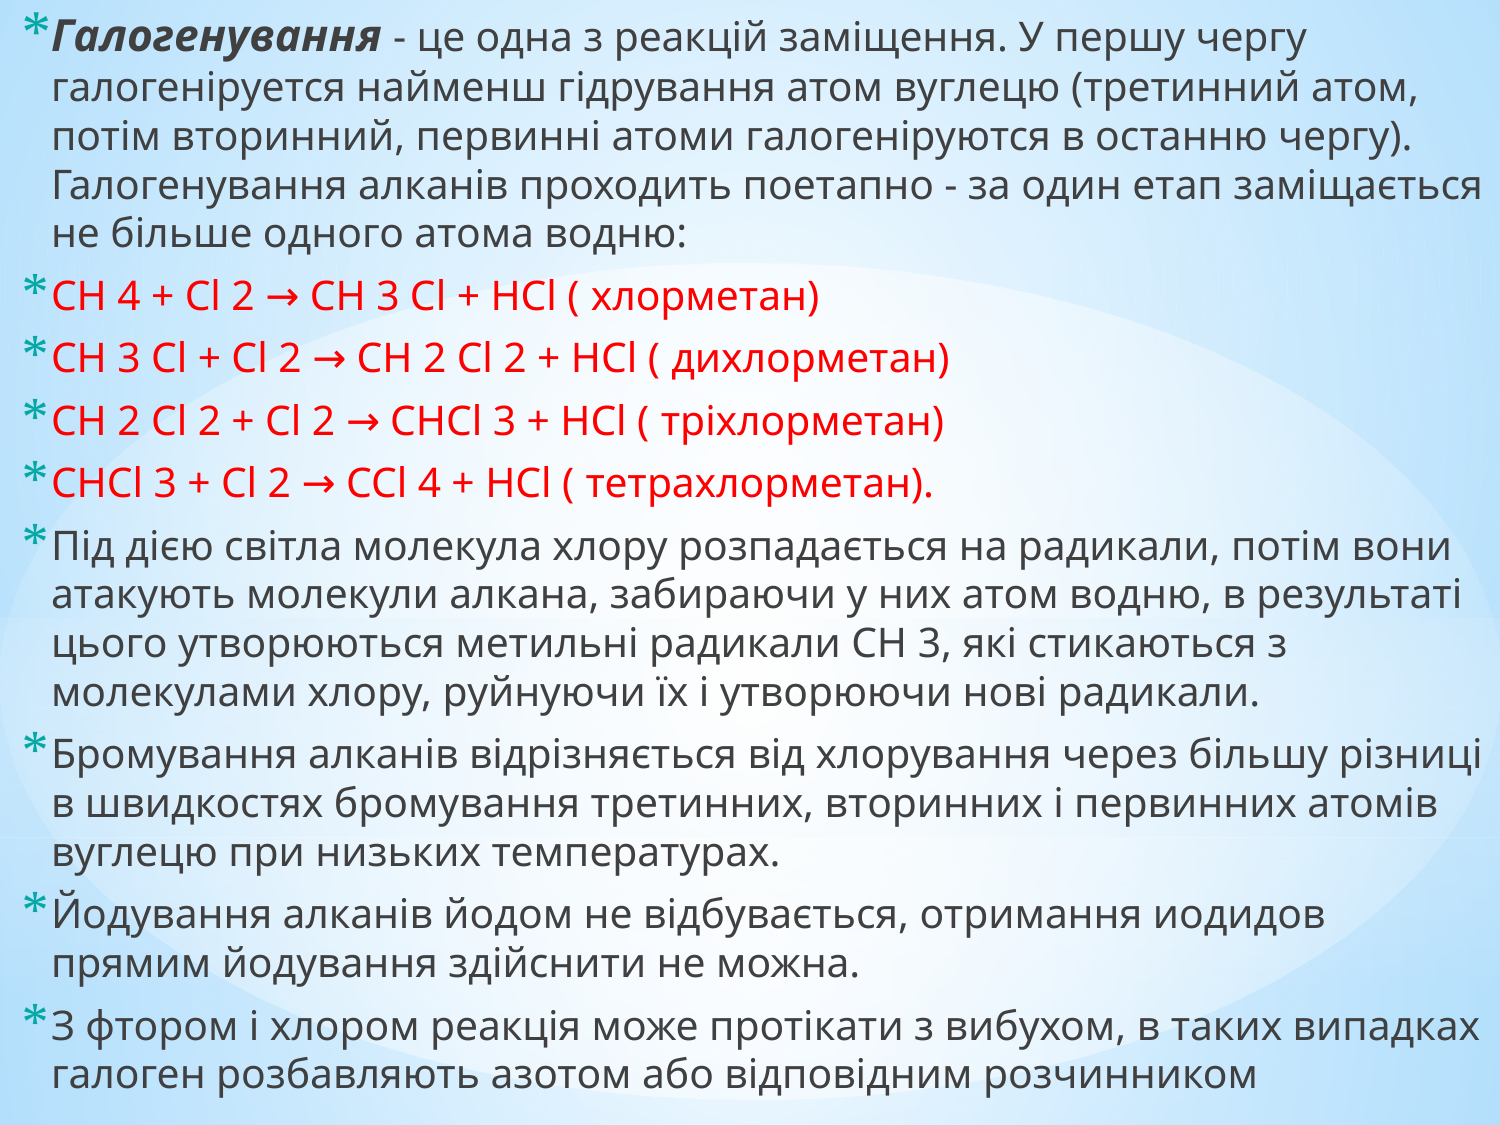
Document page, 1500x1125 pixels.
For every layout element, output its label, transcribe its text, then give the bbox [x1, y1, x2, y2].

list Галогенування - це одна з реакцій заміщення. У першу чергу галогеніруется найменш гідрування атом вуглецю (третинний атом, потім вторинний, первинні атоми галогеніруются в останню чергу). Галогенування алканів проходить поетапно - за один етап заміщається не більше одного атома водню: CH 4 + Cl 2 → CH 3 Cl + HCl ( хлорметан) CH 3 Cl + Cl 2 → CH 2 Cl 2 + HCl ( дихлорметан) CH 2 Cl 2 + Cl 2 → CHCl 3 + HCl ( тріхлорметан) CHCl 3 + Cl 2 → CCl 4 + HCl ( тетрахлорметан). Під дією світла молекула хлору розпадається на радикали, потім вони атакують молекули алкана, забираючи у них атом водню, в результаті цього утворюються метильні радикали СН 3, які стикаються з молекулами хлору, руйнуючи їх і утворюючи нові радикали. Бромування алканів відрізняється від хлорування через більшу різниці в швидкостях бромування третинних, вторинних і первинних атомів вуглецю при низьких температурах. Йодування алканів йодом не відбувається, отримання иодидов прямим йодування здійснити не можна. З фтором і хлором реакція може протікати з вибухом, в таких випадках галоген розбавляють азотом або відповідним розчинником [0, 0, 1500, 1125]
